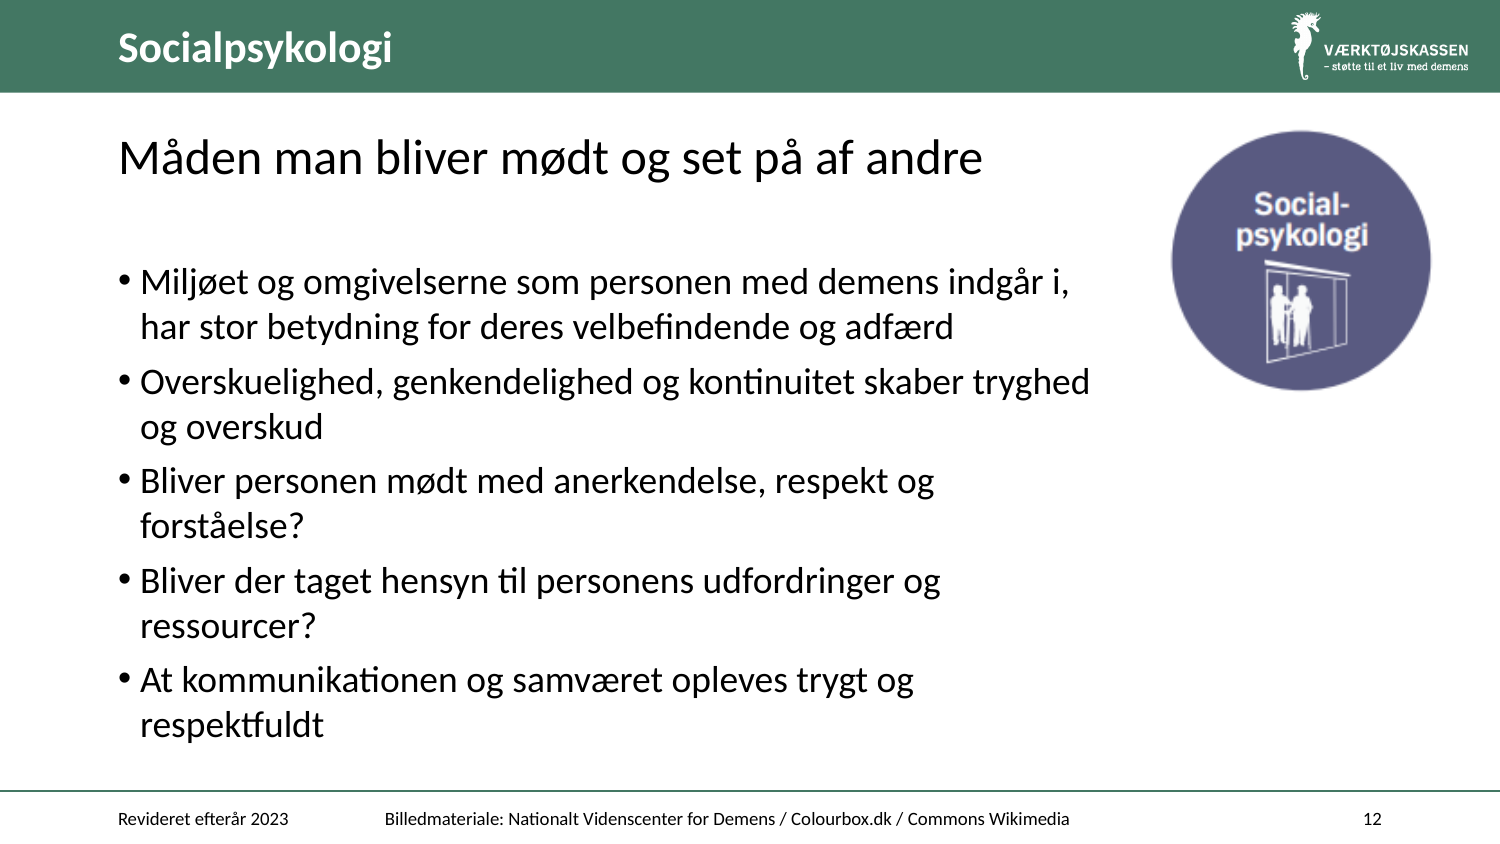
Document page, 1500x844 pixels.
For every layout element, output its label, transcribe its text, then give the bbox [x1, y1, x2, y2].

title Socialpsykologi [103, 16, 1220, 82]
slide_number Revideret efterår 2023 [103, 795, 355, 841]
footer Billedmateriale: Nationalt Videnscenter for Demens / Colourbox.dk / Commons Wikimedia [369, 795, 1315, 841]
slide_number 12 [1327, 795, 1397, 841]
list Måden man bliver mødt og set på af andre [103, 116, 1163, 228]
picture [1291, 12, 1468, 80]
list Miljøet og omgivelserne som personen med demens indgår i, har stor betydning for deres velbefindende og adfærd Overskuelighed, genkendelighed og kontinuitet skaber tryghed og overskud Bliver personen mødt med anerkendelse, respekt og forståelse? Bliver der taget hensyn til personens udfordringer og ressourcer? At kommunikationen og samværet opleves trygt og respektfuldt [103, 249, 1114, 760]
picture [1163, 116, 1447, 405]
